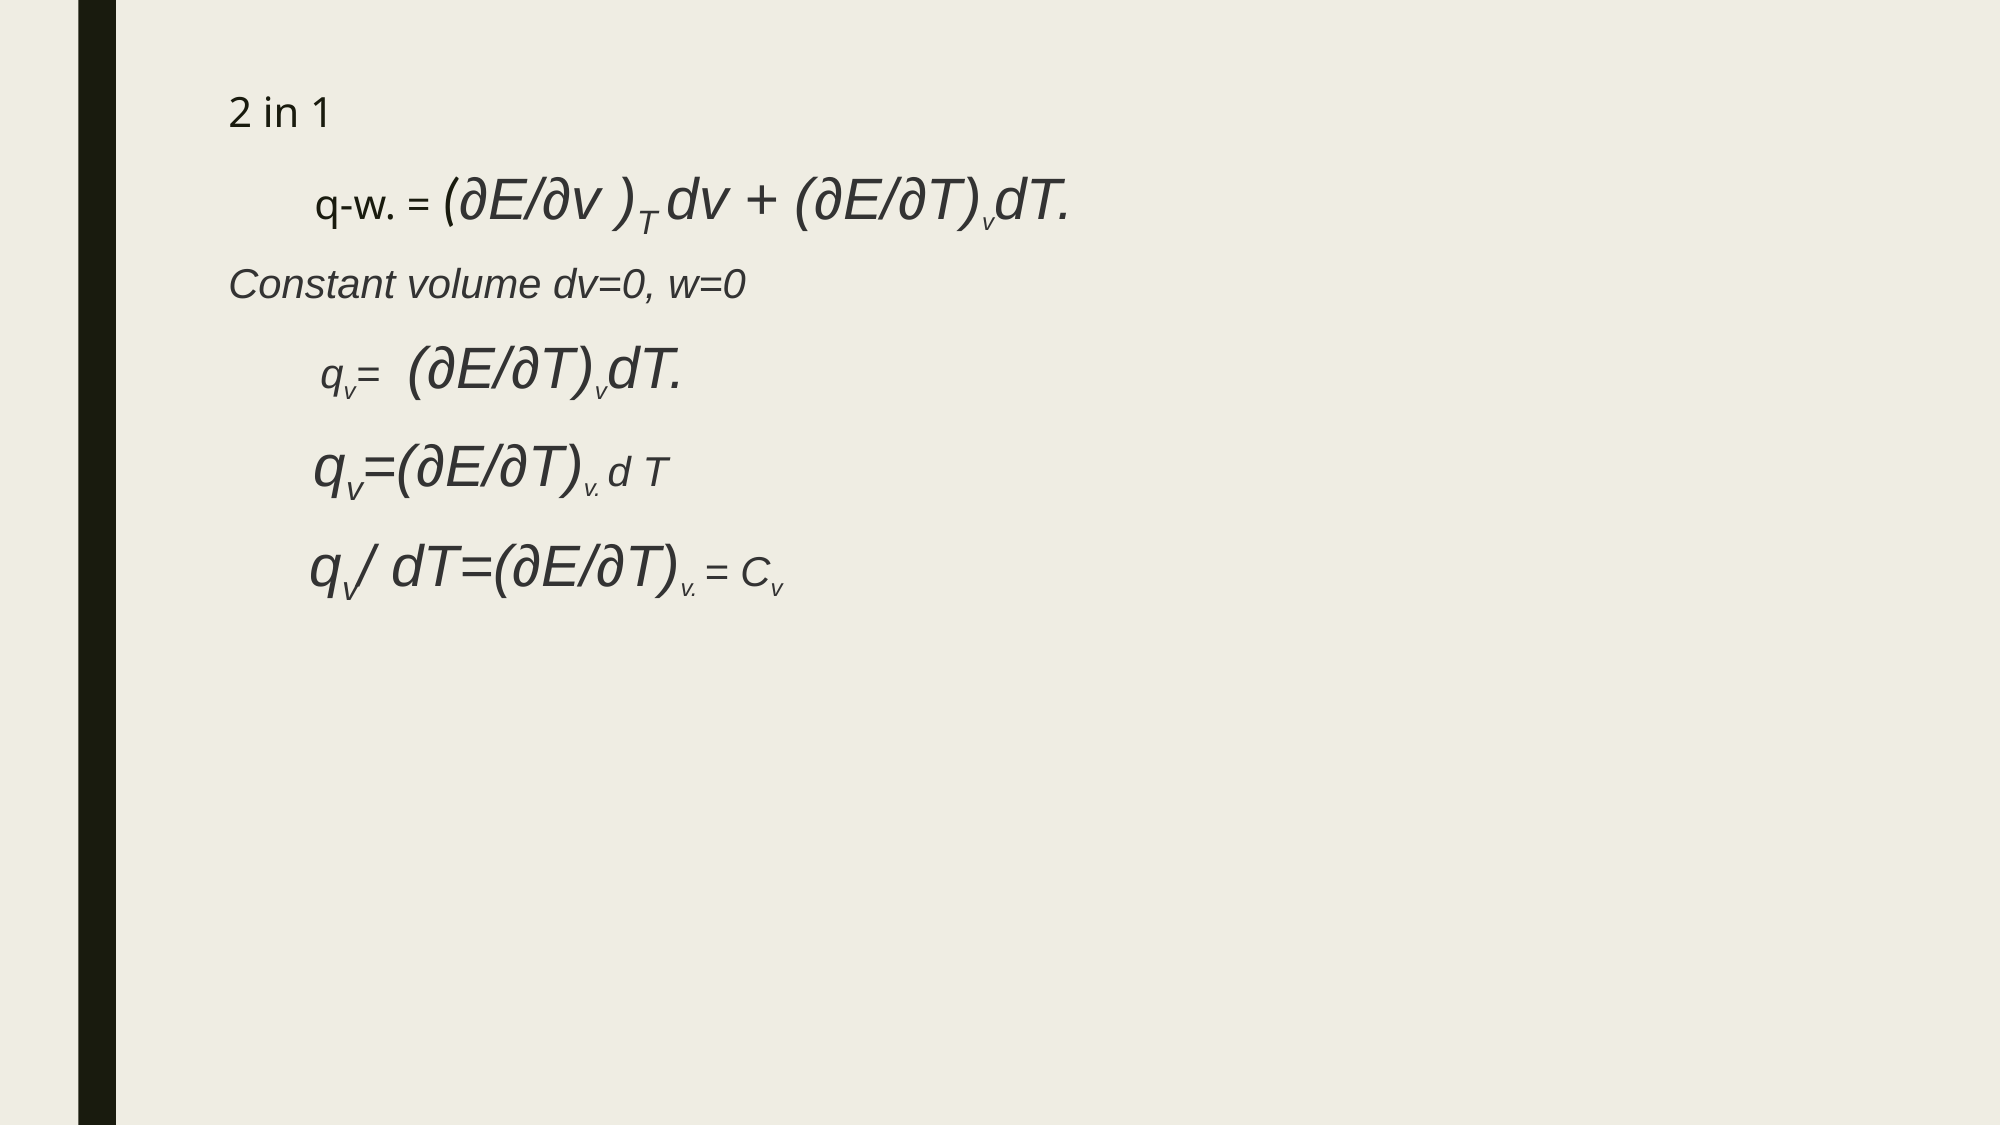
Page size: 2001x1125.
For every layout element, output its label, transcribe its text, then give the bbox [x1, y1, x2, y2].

list 2 in 1 q-w. = (∂E/∂v )T dv + (∂E/∂T)vdT. Constant volume dv=0, w=0 qv= (∂E/∂T)vdT. qv=(∂E/∂T)v. d T qv/ dT=(∂E/∂T)v. = Cv [213, 82, 1905, 1054]
